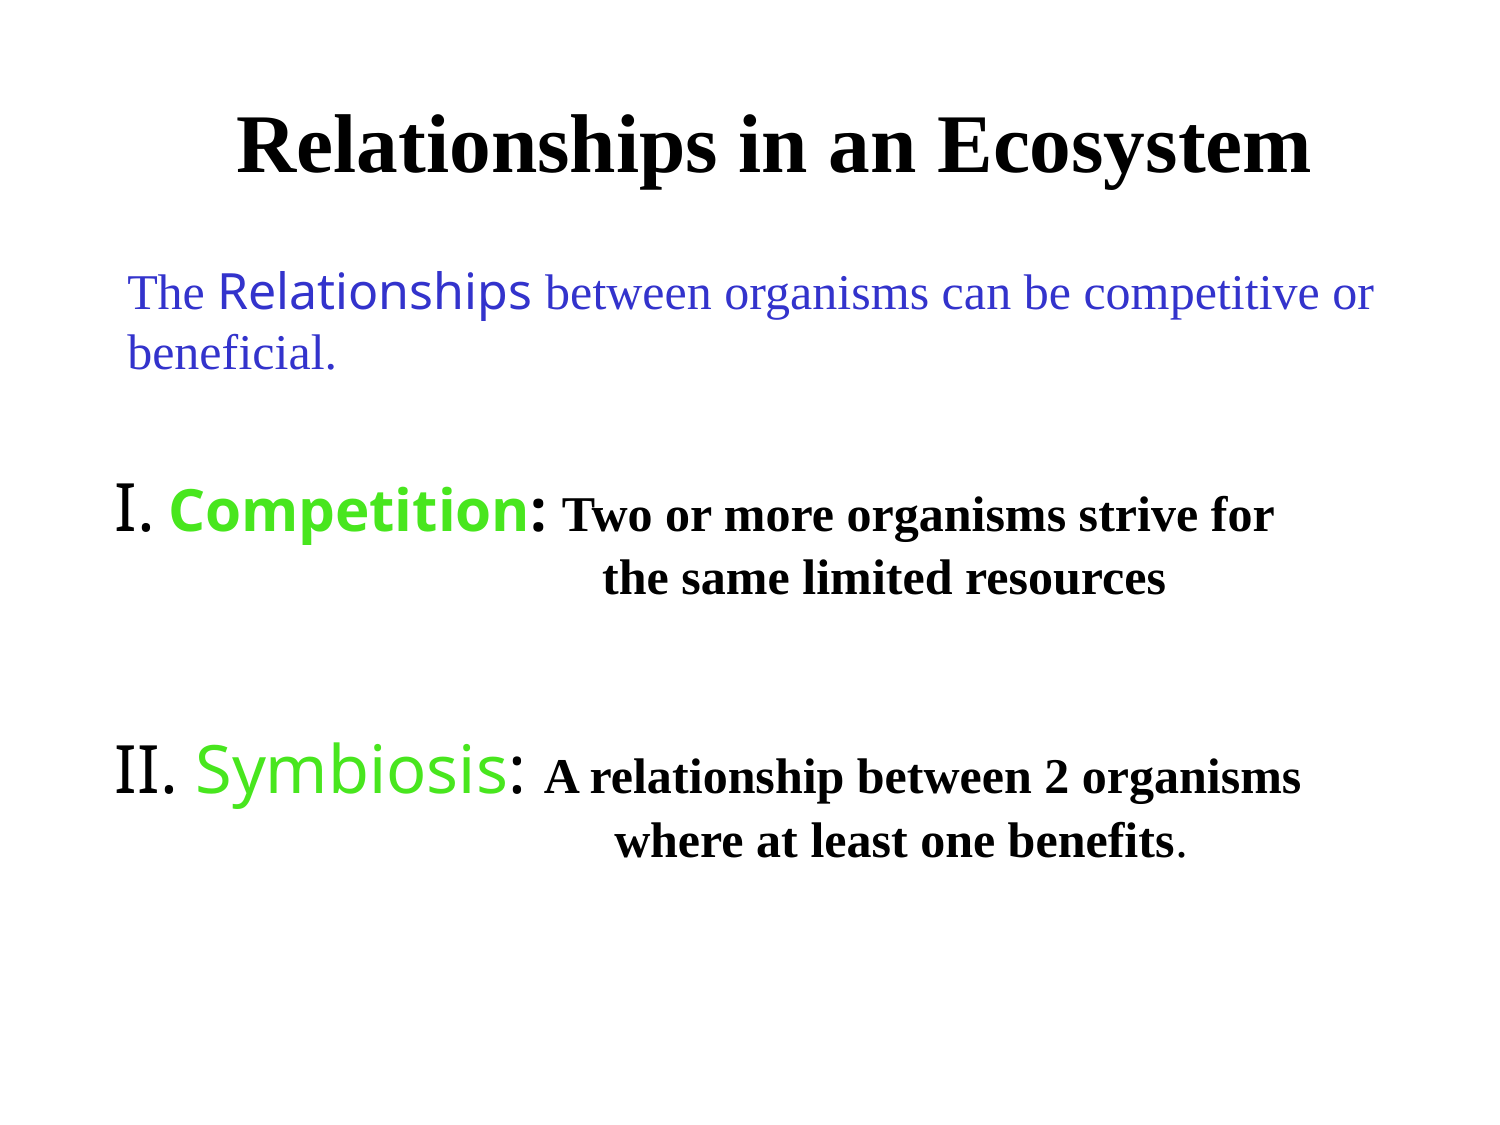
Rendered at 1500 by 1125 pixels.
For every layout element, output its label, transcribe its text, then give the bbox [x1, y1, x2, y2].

title Relationships in an Ecosystem [137, 44, 1413, 233]
text_box The Relationships between organisms can be competitive or beneficial. [112, 252, 1413, 388]
text_box I. Competition: Two or more organisms strive for the same limited resources [99, 457, 1388, 613]
text_box II. Symbiosis: A relationship between 2 organisms where at least one benefits. [99, 720, 1425, 875]
